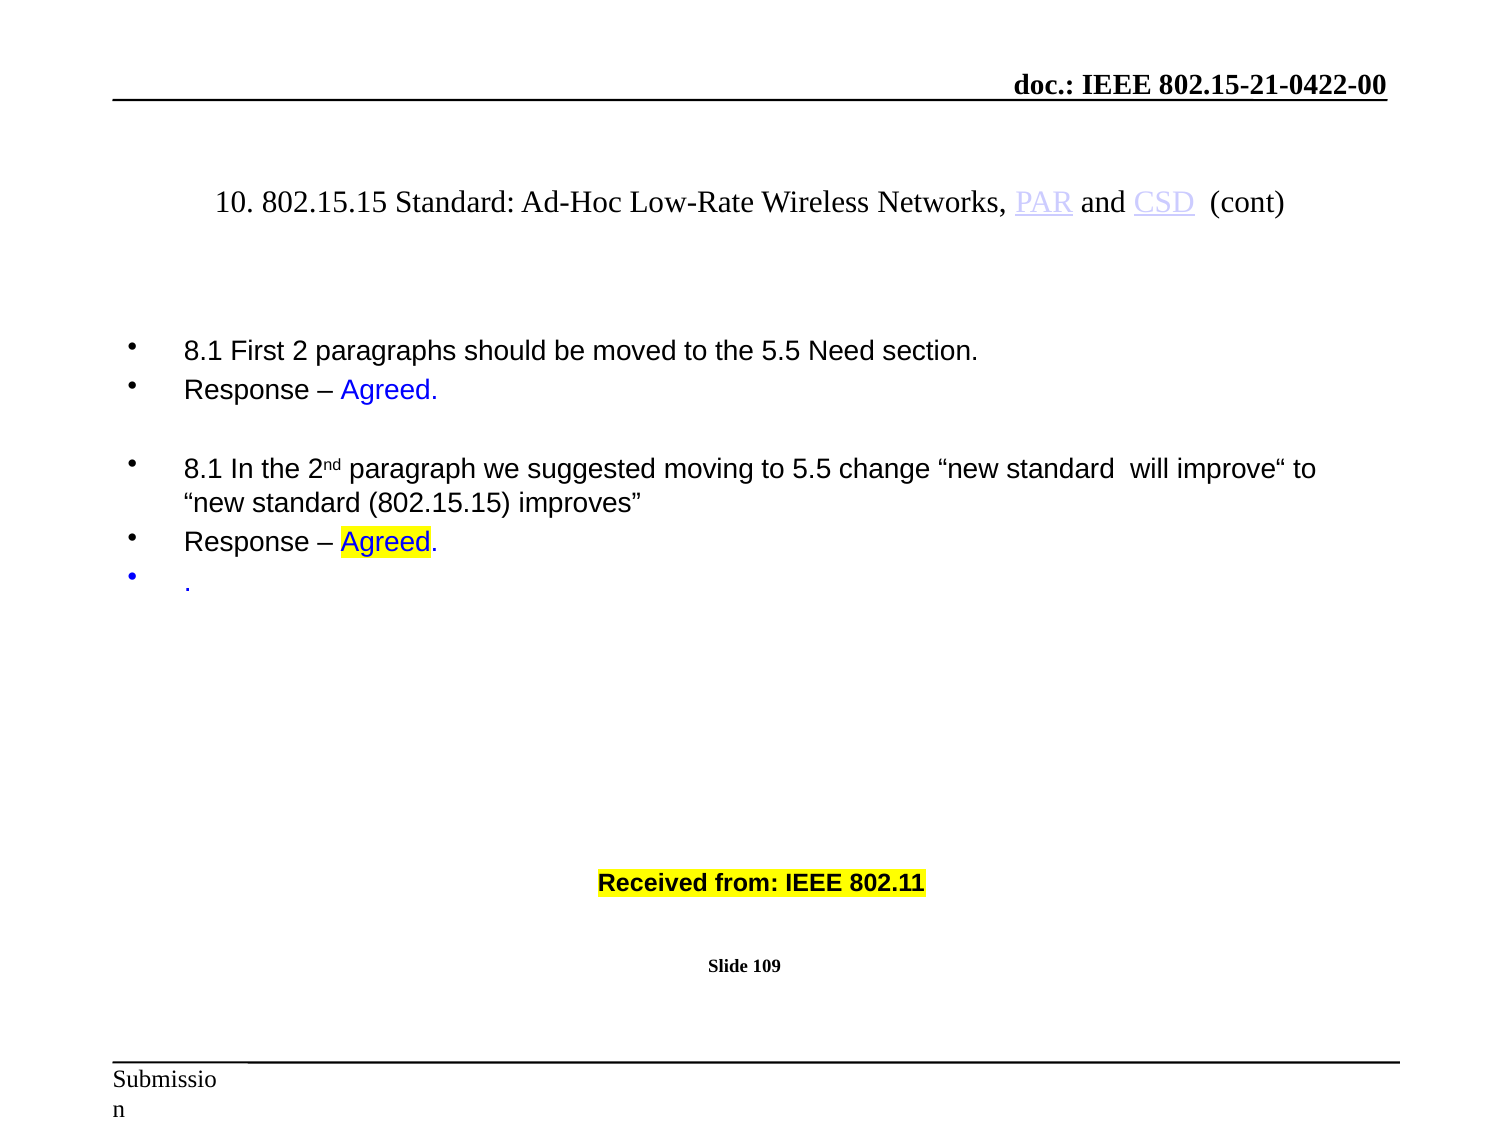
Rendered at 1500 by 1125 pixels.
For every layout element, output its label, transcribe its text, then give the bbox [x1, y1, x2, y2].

list 8.1 First 2 paragraphs should be moved to the 5.5 Need section. Response – Agreed. 8.1 In the 2nd paragraph we suggested moving to 5.5 change “new standard will improve“ to “new standard (802.15.15) improves” Response – Agreed. . [112, 324, 1388, 1000]
slide_number Slide 109 [690, 953, 799, 977]
title 10. 802.15.15 Standard: Ad-Hoc Low-Rate Wireless Networks, PAR and CSD (cont) [112, 112, 1388, 288]
text_box Received from: IEEE 802.11 [306, 858, 1218, 904]
